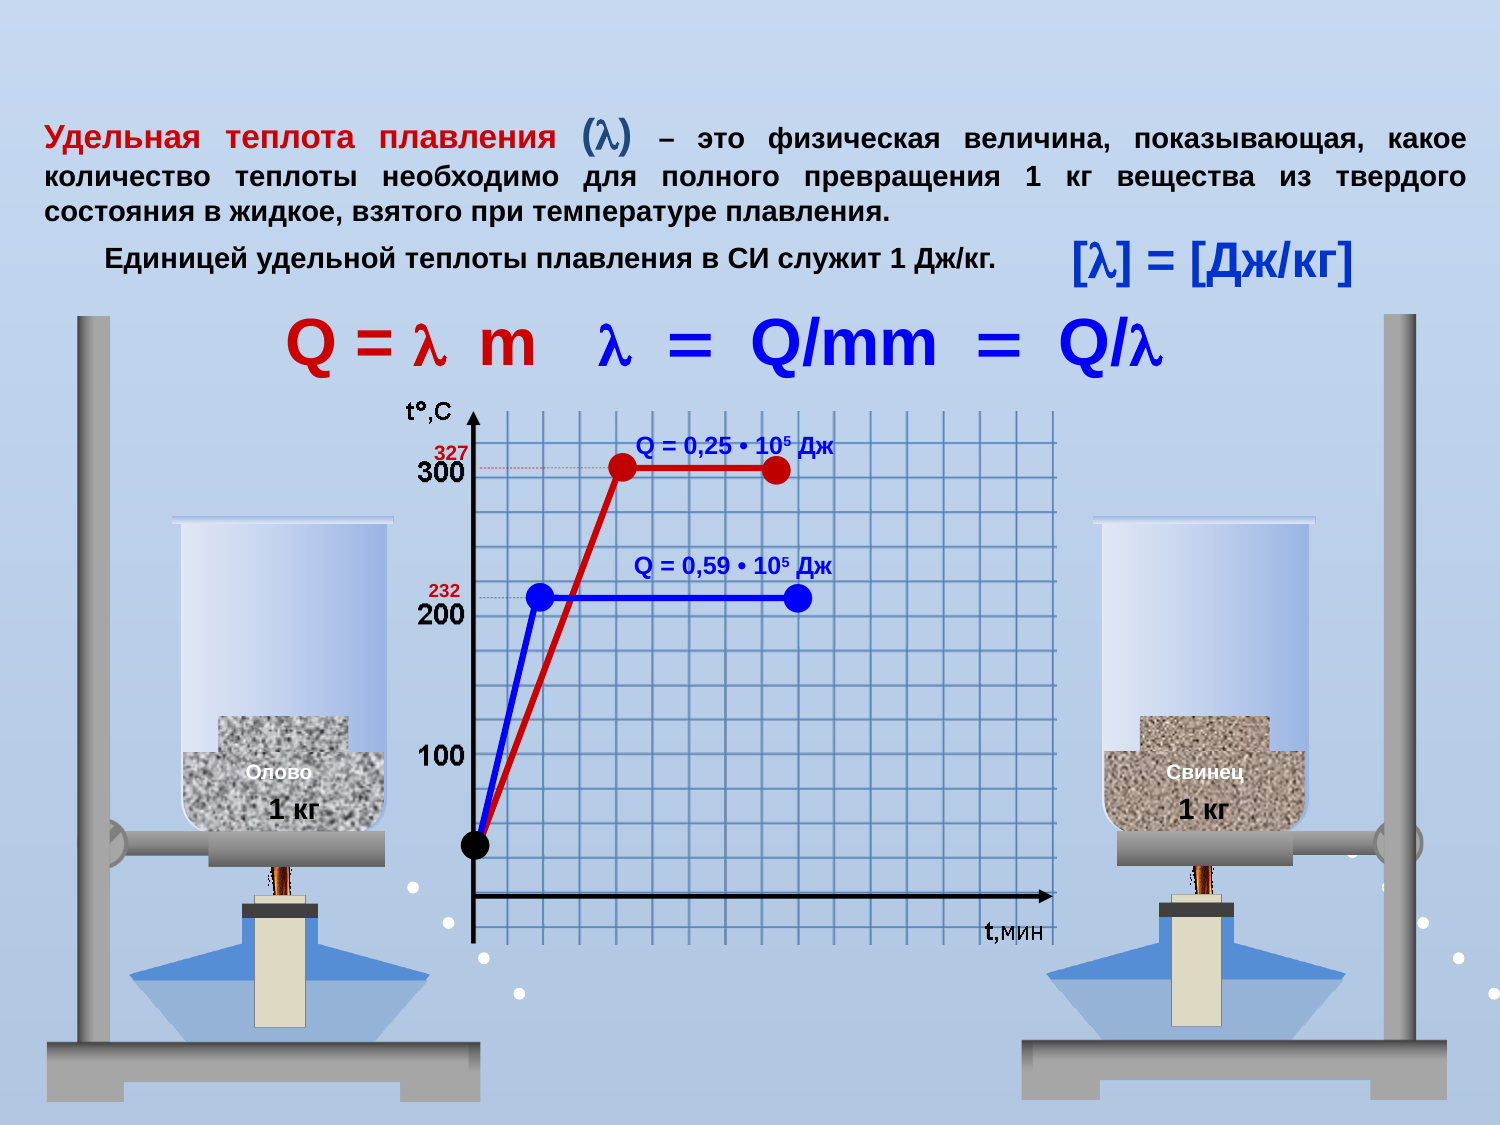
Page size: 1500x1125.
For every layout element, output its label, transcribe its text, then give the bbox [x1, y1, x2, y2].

text_box [1488, 987, 1500, 1000]
text_box Удельная теплота плавления (l) – это физическая величина, показывающая, какое количество теплоты необходимо для полного превращения 1 кг вещества из твердого состояния в жидкое, взятого при температуре плавления. [29, 99, 1483, 235]
text_box [l] = [Дж/кг] [1056, 219, 1369, 295]
text_box Q = l m [270, 290, 553, 386]
text_box m = Q/l [864, 290, 1177, 386]
text_box Единицей удельной теплоты плавления в СИ служит 1 Дж/кг. [89, 231, 1013, 282]
text_box [485, 954, 490, 965]
text_box [1452, 952, 1465, 965]
picture [46, 314, 1448, 1102]
text_box l = Q/m [583, 290, 864, 386]
text_box [513, 987, 526, 1000]
